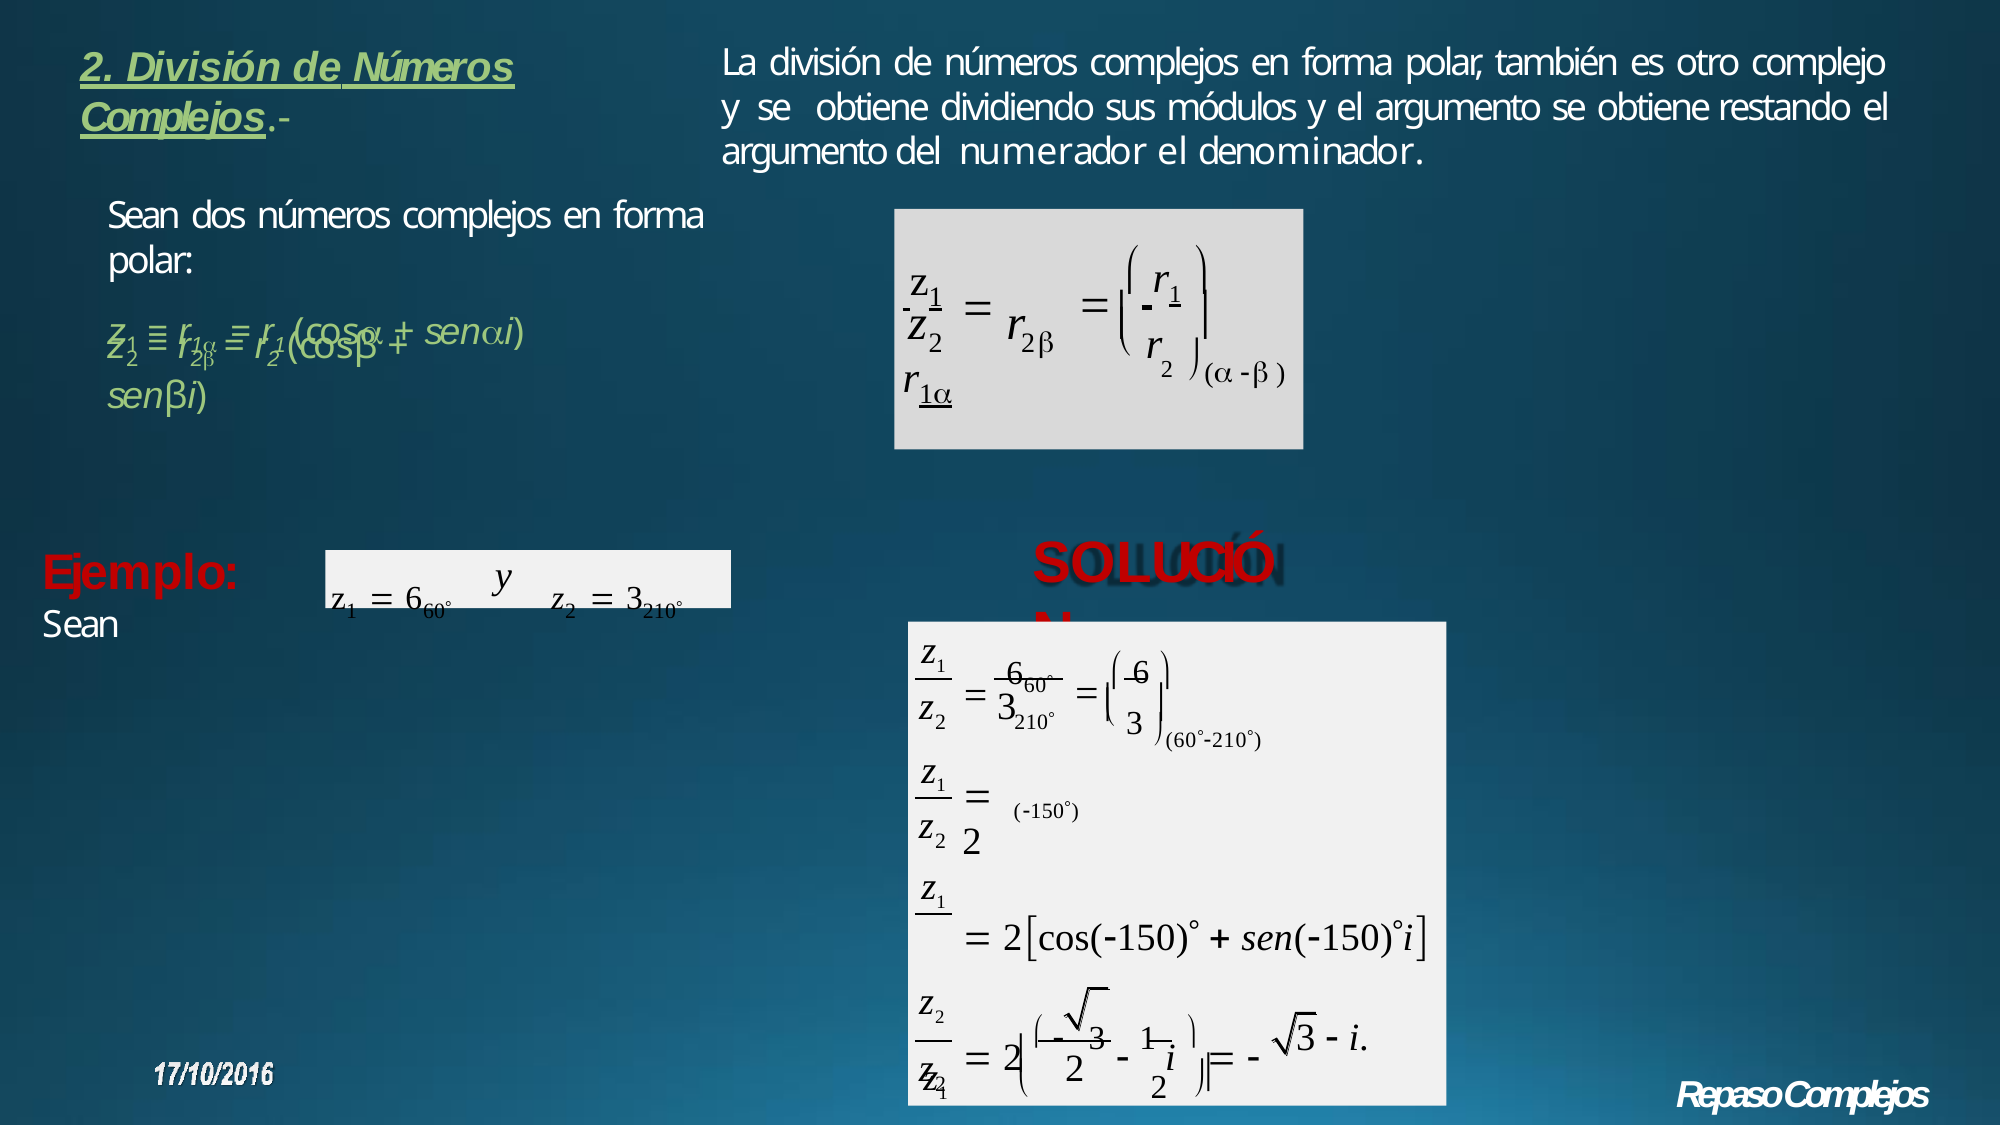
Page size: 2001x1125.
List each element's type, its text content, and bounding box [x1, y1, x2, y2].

picture [0, 0, 2000, 1125]
text_box z1  r1 [898, 229, 1059, 418]
text_box  r  [1112, 259, 1216, 367]
text_box [325, 550, 731, 609]
text_box z2  3210 [547, 558, 689, 630]
text_box z2 = r2 = r2 (cosβ + senβi) [100, 319, 471, 416]
text_box y [494, 548, 515, 597]
text_box [894, 208, 1304, 450]
text_box 2 2  [928, 300, 1138, 362]
text_box z1  660 [326, 558, 458, 630]
text_box Sean dos números complejos en forma polar: z1 = r1 = r1 (cos + seni) [100, 163, 735, 357]
text_box 2 (  ) [1156, 306, 1299, 398]
text_box La división de números complejos en forma polar, también es otro complejo y se obtiene dividiendo sus módulos y el argumento se obtiene restando el argumento del numerador el denominador. [719, 37, 1889, 174]
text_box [907, 621, 1447, 1107]
text_box   r1  [1074, 213, 1216, 300]
text_box 2. División de Números Complejos.- [77, 38, 665, 141]
text_box Repaso Complejos [1673, 1068, 1957, 1116]
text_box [133, 1045, 294, 1113]
text_box Ejemplo: Sean [40, 537, 301, 645]
